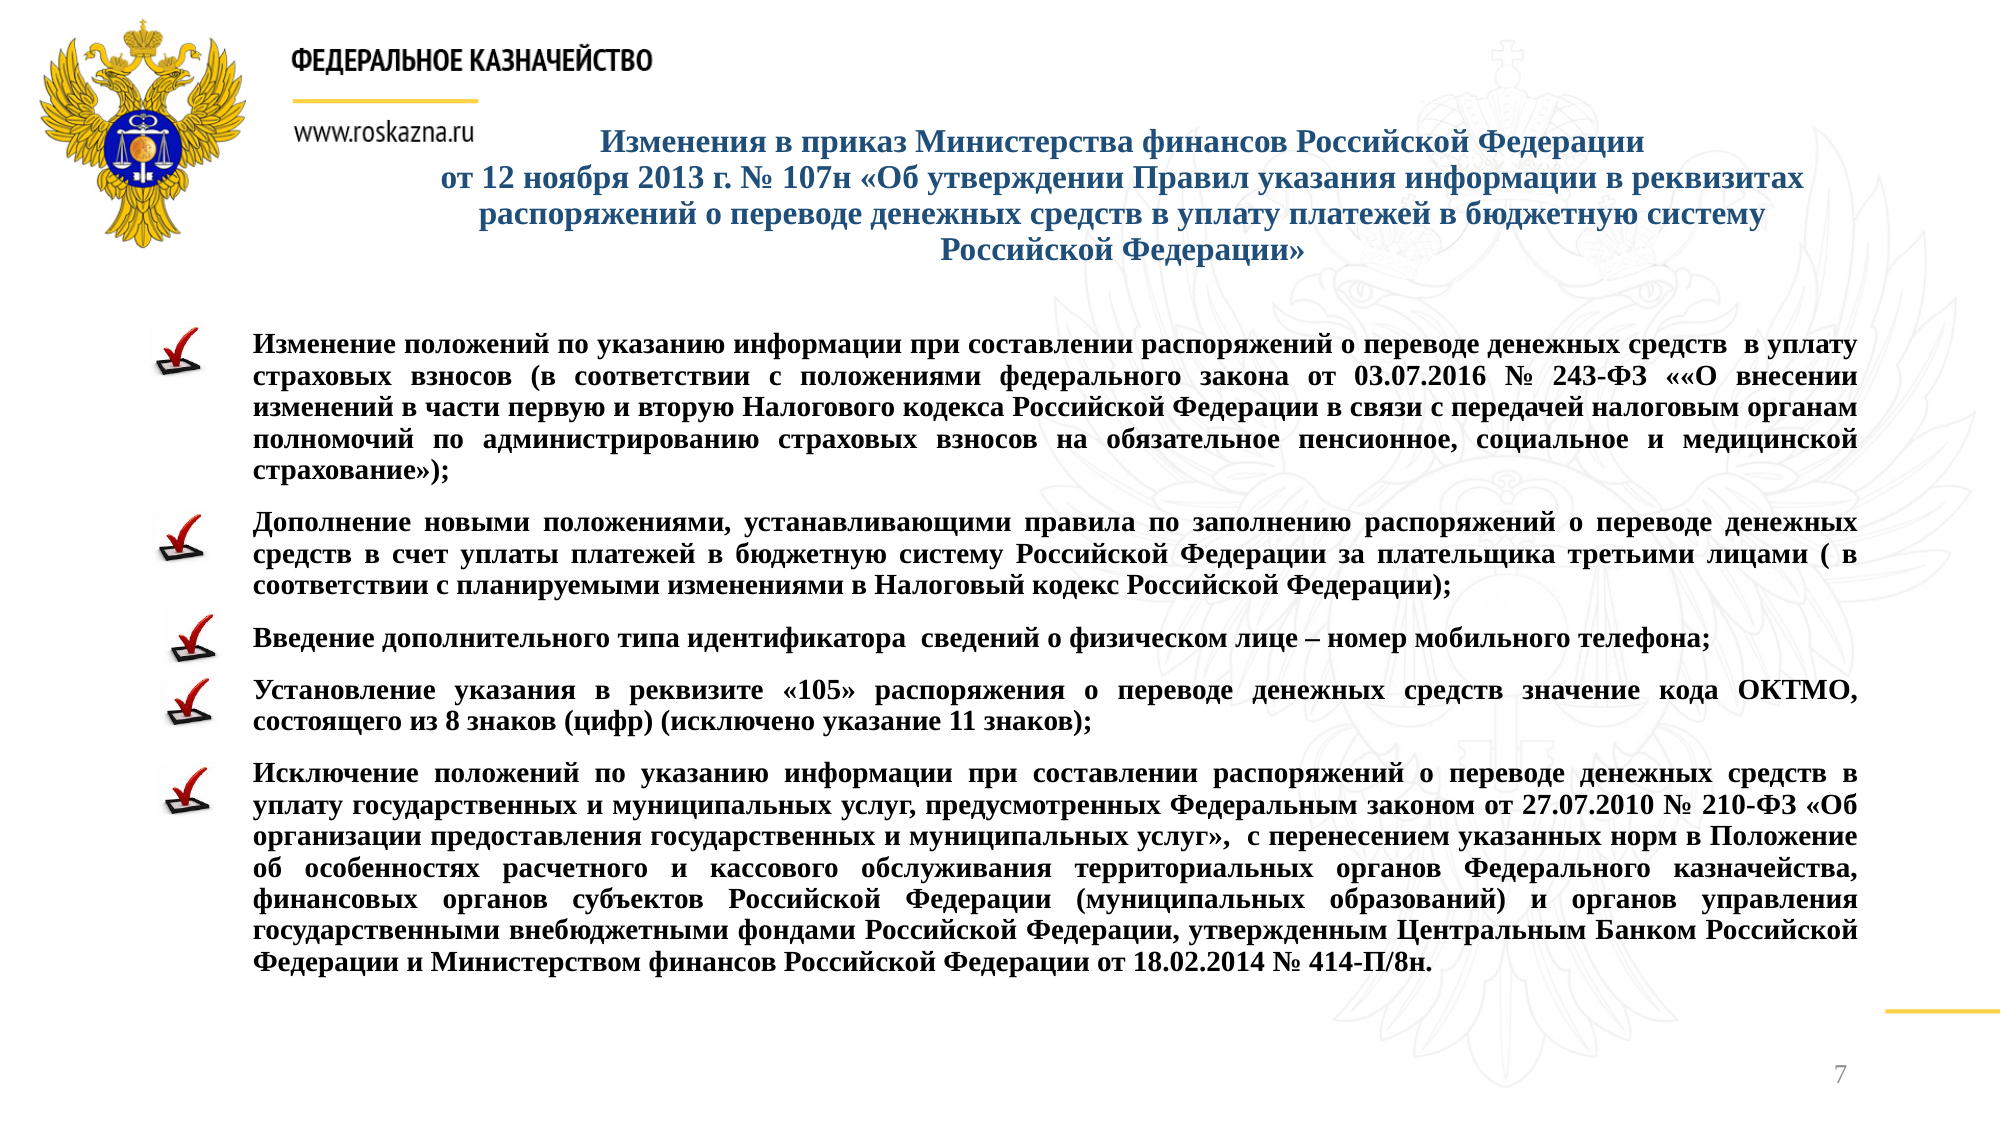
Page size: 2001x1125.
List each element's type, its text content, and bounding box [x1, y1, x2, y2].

list Изменение положений по указанию информации при составлении распоряжений о переводе денежных средств в уплату страховых взносов (в соответствии с положениями федерального закона от 03.07.2016 № 243-ФЗ ««О внесении изменений в части первую и вторую Налогового кодекса Российской Федерации в связи с передачей налоговым органам полномочий по администрированию страховых взносов на обязательное пенсионное, социальное и медицинской страхование»); Дополнение новыми положениями, устанавливающими правила по заполнению распоряжений о переводе денежных средств в счет уплаты платежей в бюджетную систему Российской Федерации за плательщика третьими лицами ( в соответствии с планируемыми изменениями в Налоговый кодекс Российской Федерации); Введение дополнительного типа идентификатора сведений о физическом лице – номер мобильного телефона; Установление указания в реквизите «105» распоряжения о переводе денежных средств значение кода ОКТМО, состоящего из 8 знаков (цифр) (исключено указание 11 знаков); Исключение положений по указанию информации при составлении распоряжений о переводе денежных средств в уплату государственных и муниципальных услуг, предусмотренных Федеральным законом от 27.07.2010 № 210-ФЗ «Об организации предоставления государственных и муниципальных услуг», с перенесением указанных норм в Положение об особенностях расчетного и кассового обслуживания территориальных органов Федерального казначейства, финансовых органов субъектов Российской Федерации (муниципальных образований) и органов управления государственными внебюджетными фондами Российской Федерации, утвержденным Центральным Банком Российской Федерации и Министерством финансов Российской Федерации от 18.02.2014 № 414-П/8н. [149, 321, 1875, 989]
slide_number 7 [1412, 1042, 1863, 1103]
picture [0, 0, 2001, 1125]
title Изменения в приказ Министерства финансов Российской Федерации от 12 ноября 2013 г. № 107н «Об утверждении Правил указания информации в реквизитах распоряжений о переводе денежных средств в уплату платежей в бюджетную систему Российской Федерации» [412, 114, 1835, 279]
